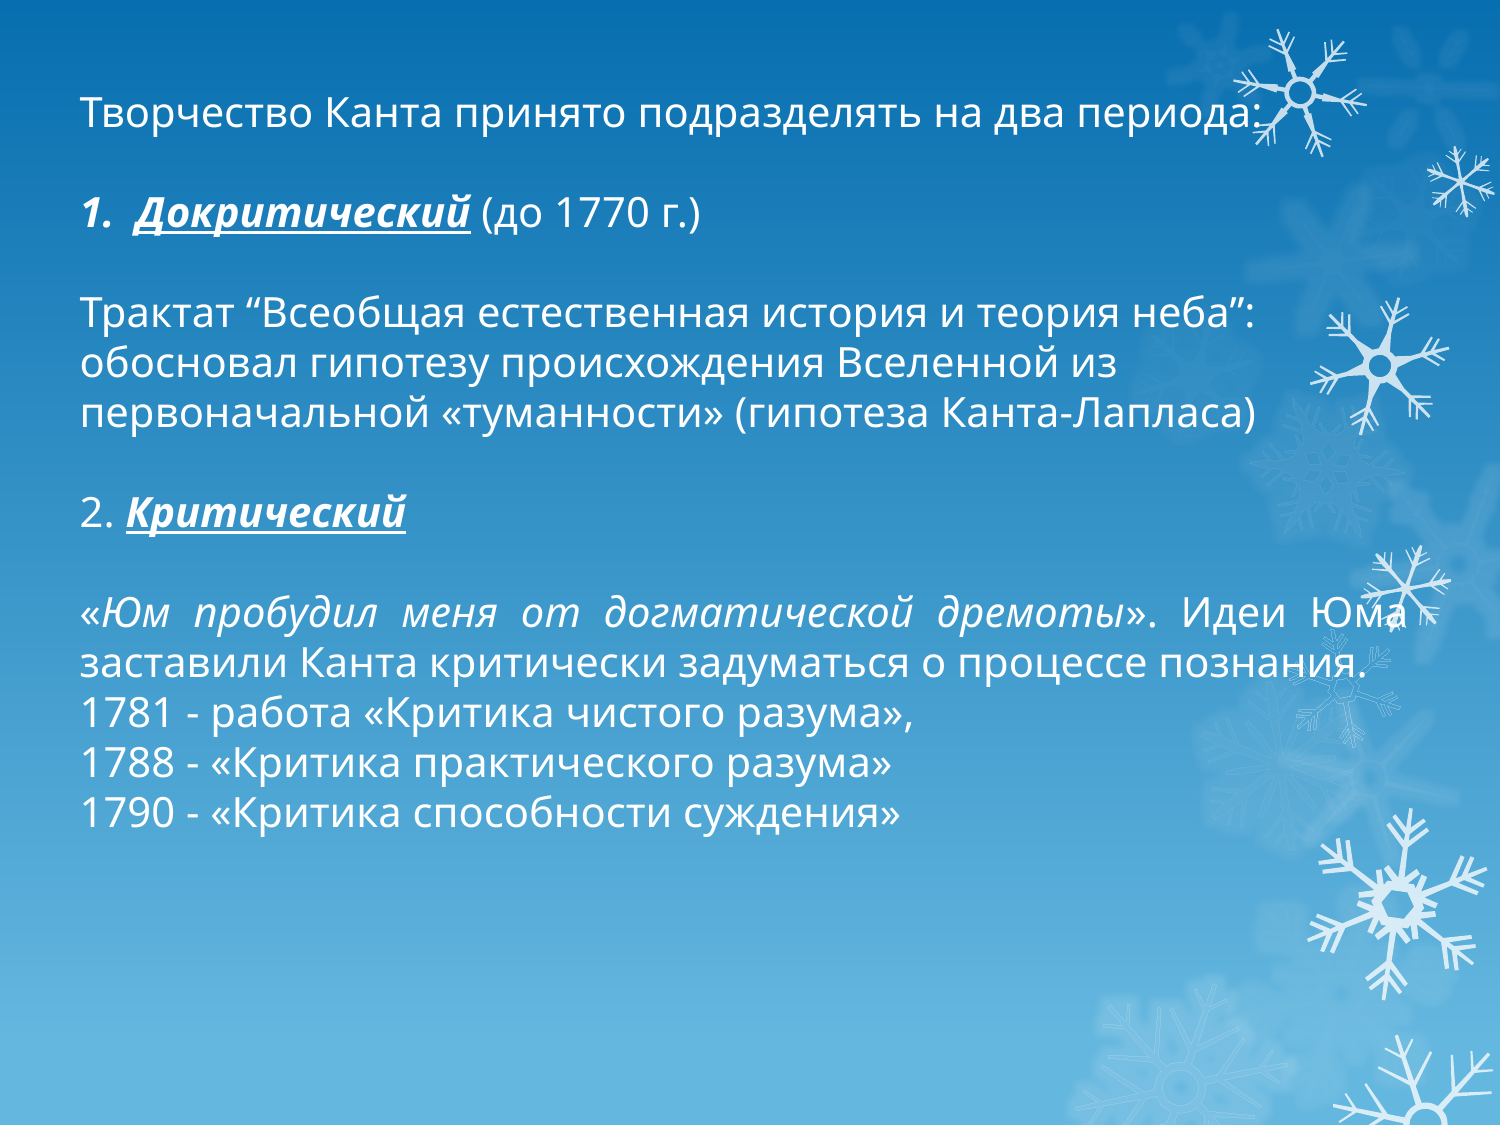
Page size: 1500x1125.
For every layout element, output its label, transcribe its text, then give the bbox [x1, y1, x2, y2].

text_box Творчество Канта принято подразделять на два периода: Докритический (до 1770 г.) Трактат “Всеобщая естественная история и теория неба”: обосновал гипотезу происхождения Вселенной из первоначальной «туманности» (гипотеза Канта-Лапласа) 2. Критический «Юм пробудил меня от догматической дремоты». Идеи Юма заставили Канта критически задуматься о процессе познания. 1781 - работа «Критика чистого разума», 1788 - «Критика практического разума» 1790 - «Критика способности суждения» [64, 78, 1424, 844]
